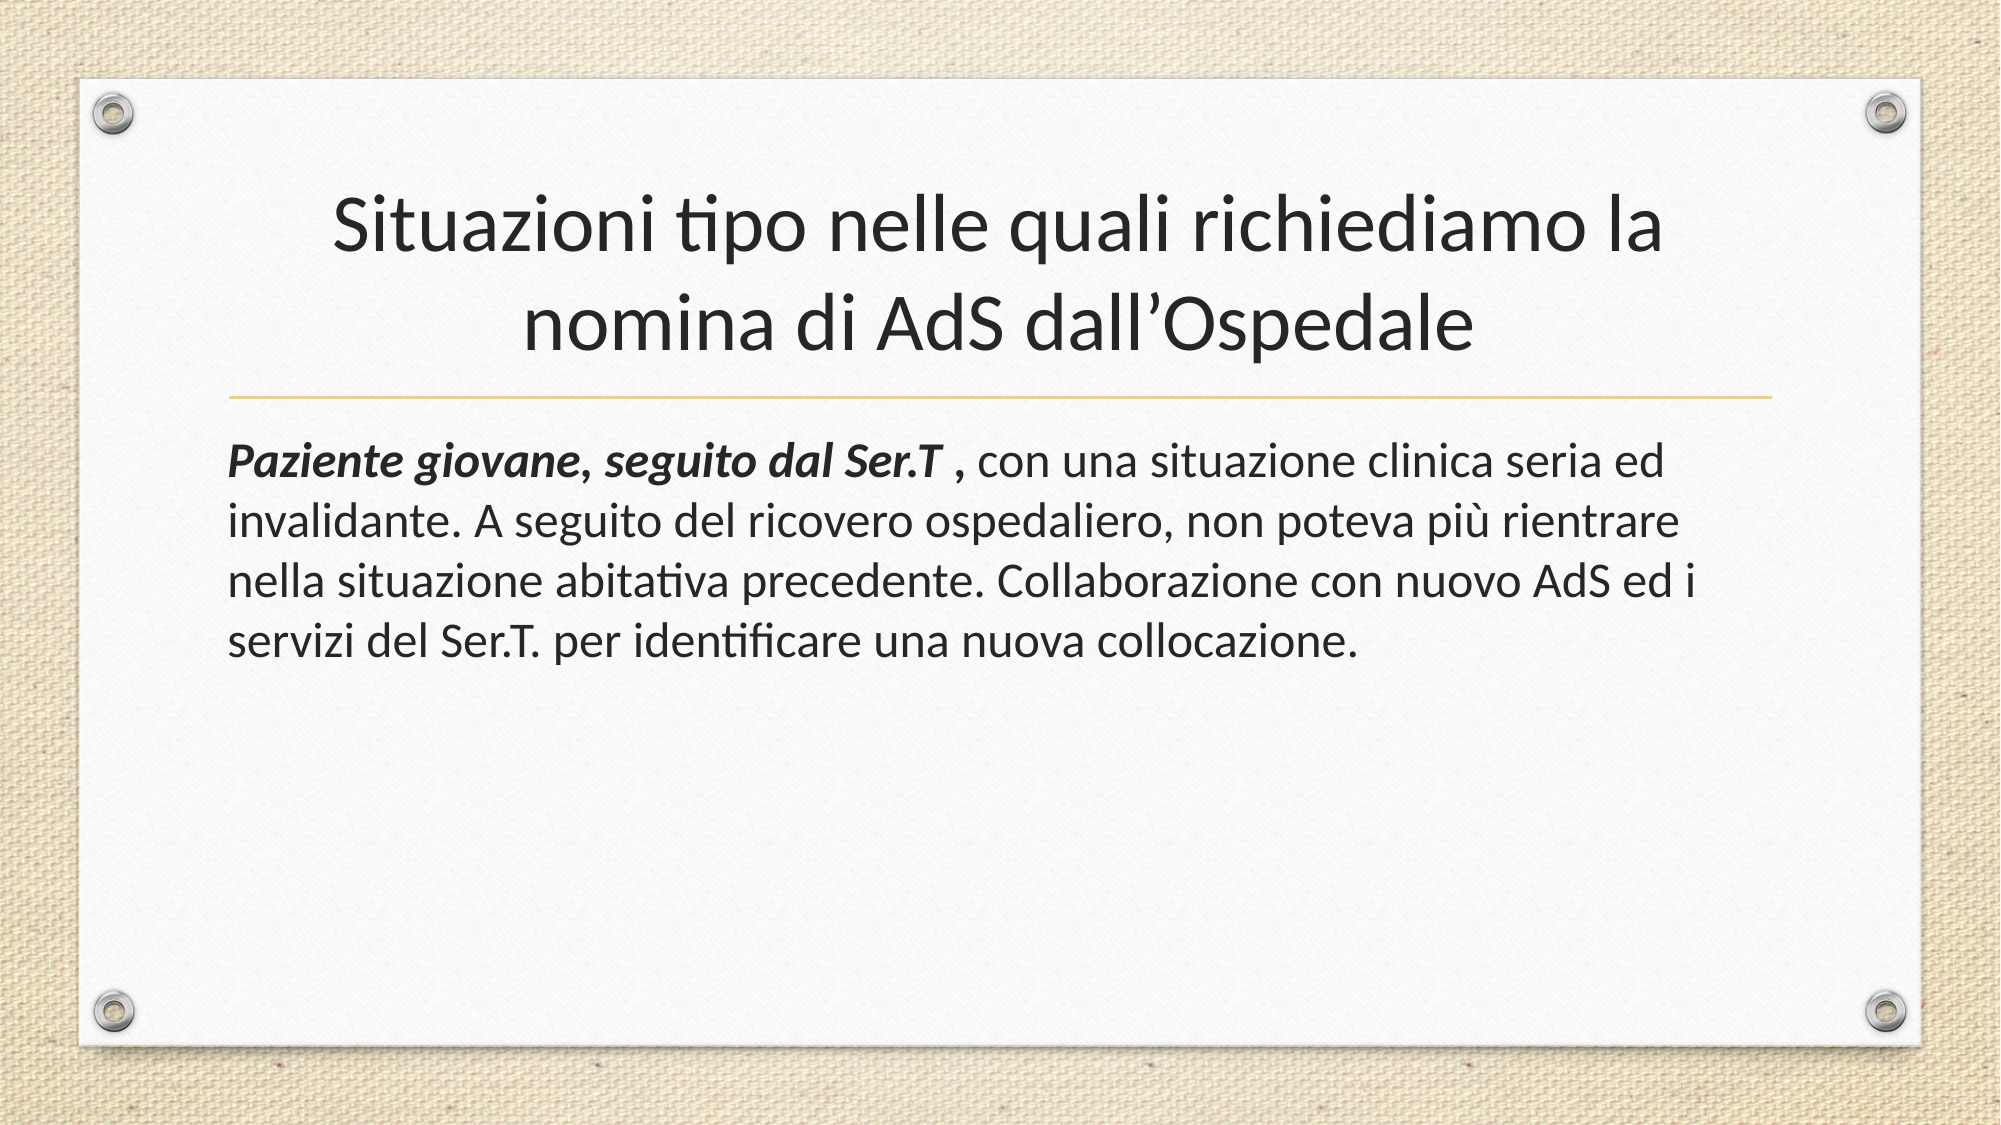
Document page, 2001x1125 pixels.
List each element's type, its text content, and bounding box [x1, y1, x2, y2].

list Paziente giovane, seguito dal Ser.T , con una situazione clinica seria ed invalidante. A seguito del ricovero ospedaliero, non poteva più rientrare nella situazione abitativa precedente. Collaborazione con nuovo AdS ed i servizi del Ser.T. per identificare una nuova collocazione. [212, 419, 1788, 964]
picture [0, 0, 2001, 1125]
title Situazioni tipo nelle quali richiediamo la nomina di AdS dall’Ospedale [212, 161, 1788, 375]
